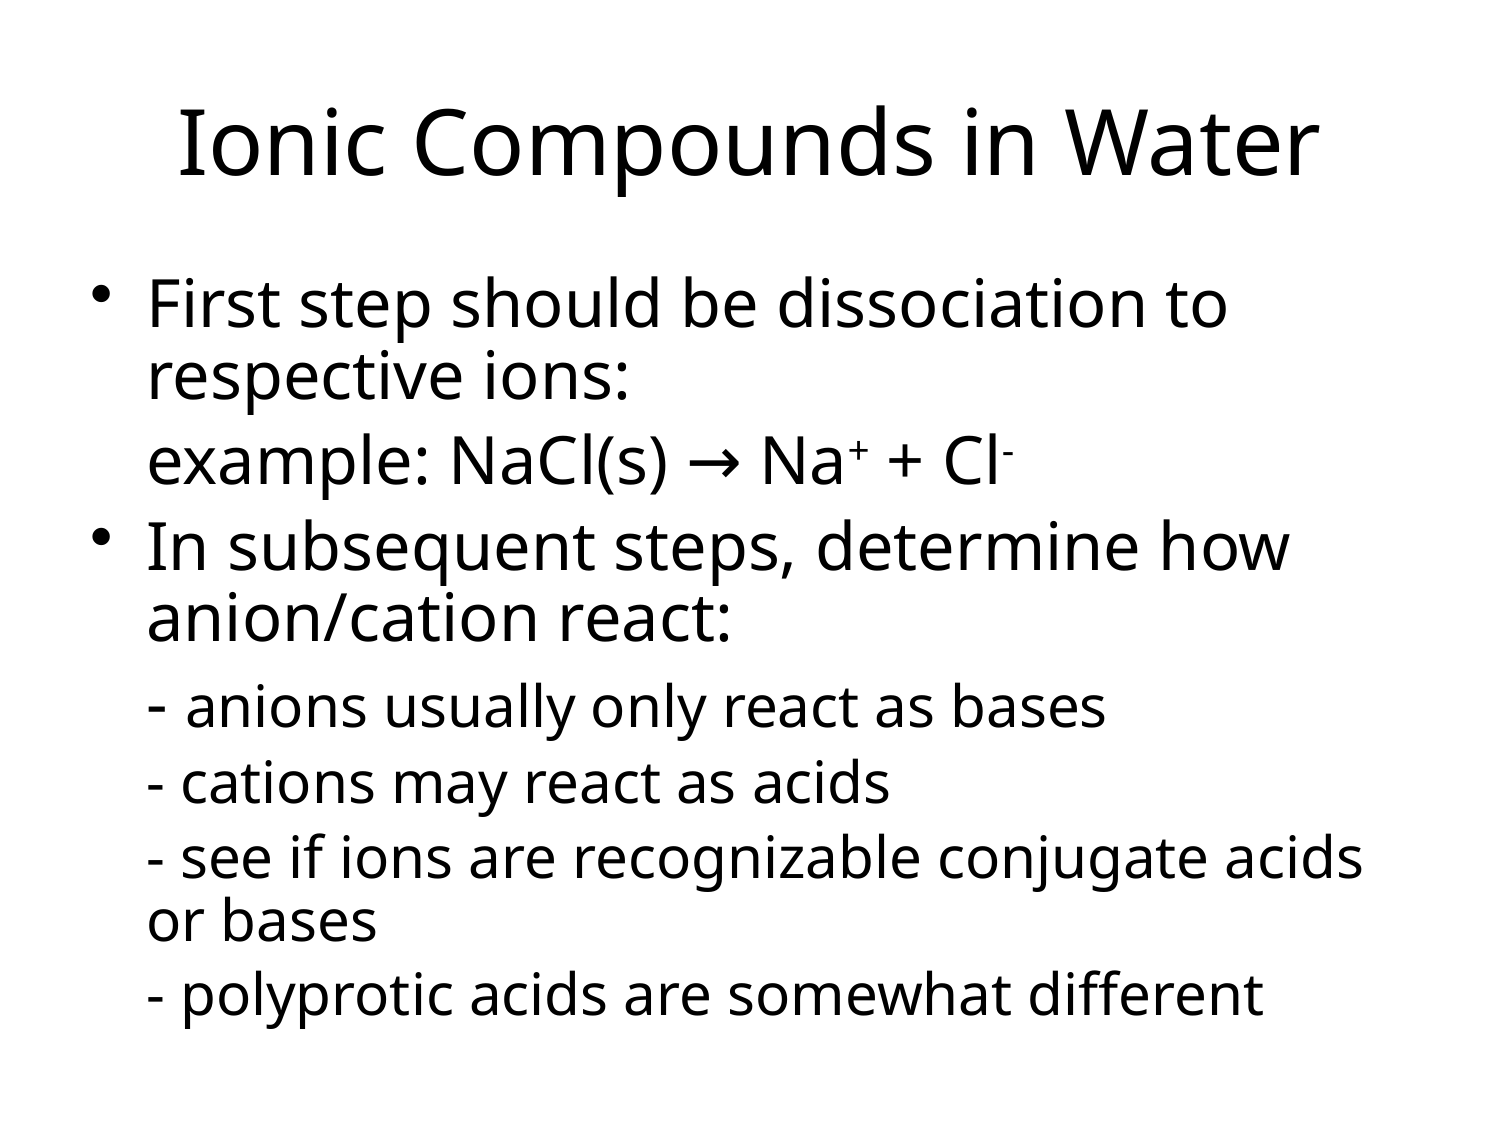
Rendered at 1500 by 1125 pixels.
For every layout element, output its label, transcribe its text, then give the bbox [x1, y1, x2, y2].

list First step should be dissociation to respective ions: example: NaCl(s) → Na+ + Cl- In subsequent steps, determine how anion/cation react: - anions usually only react as bases - cations may react as acids - see if ions are recognizable conjugate acids or bases - polyprotic acids are somewhat different [74, 262, 1426, 1006]
title Ionic Compounds in Water [74, 44, 1426, 233]
